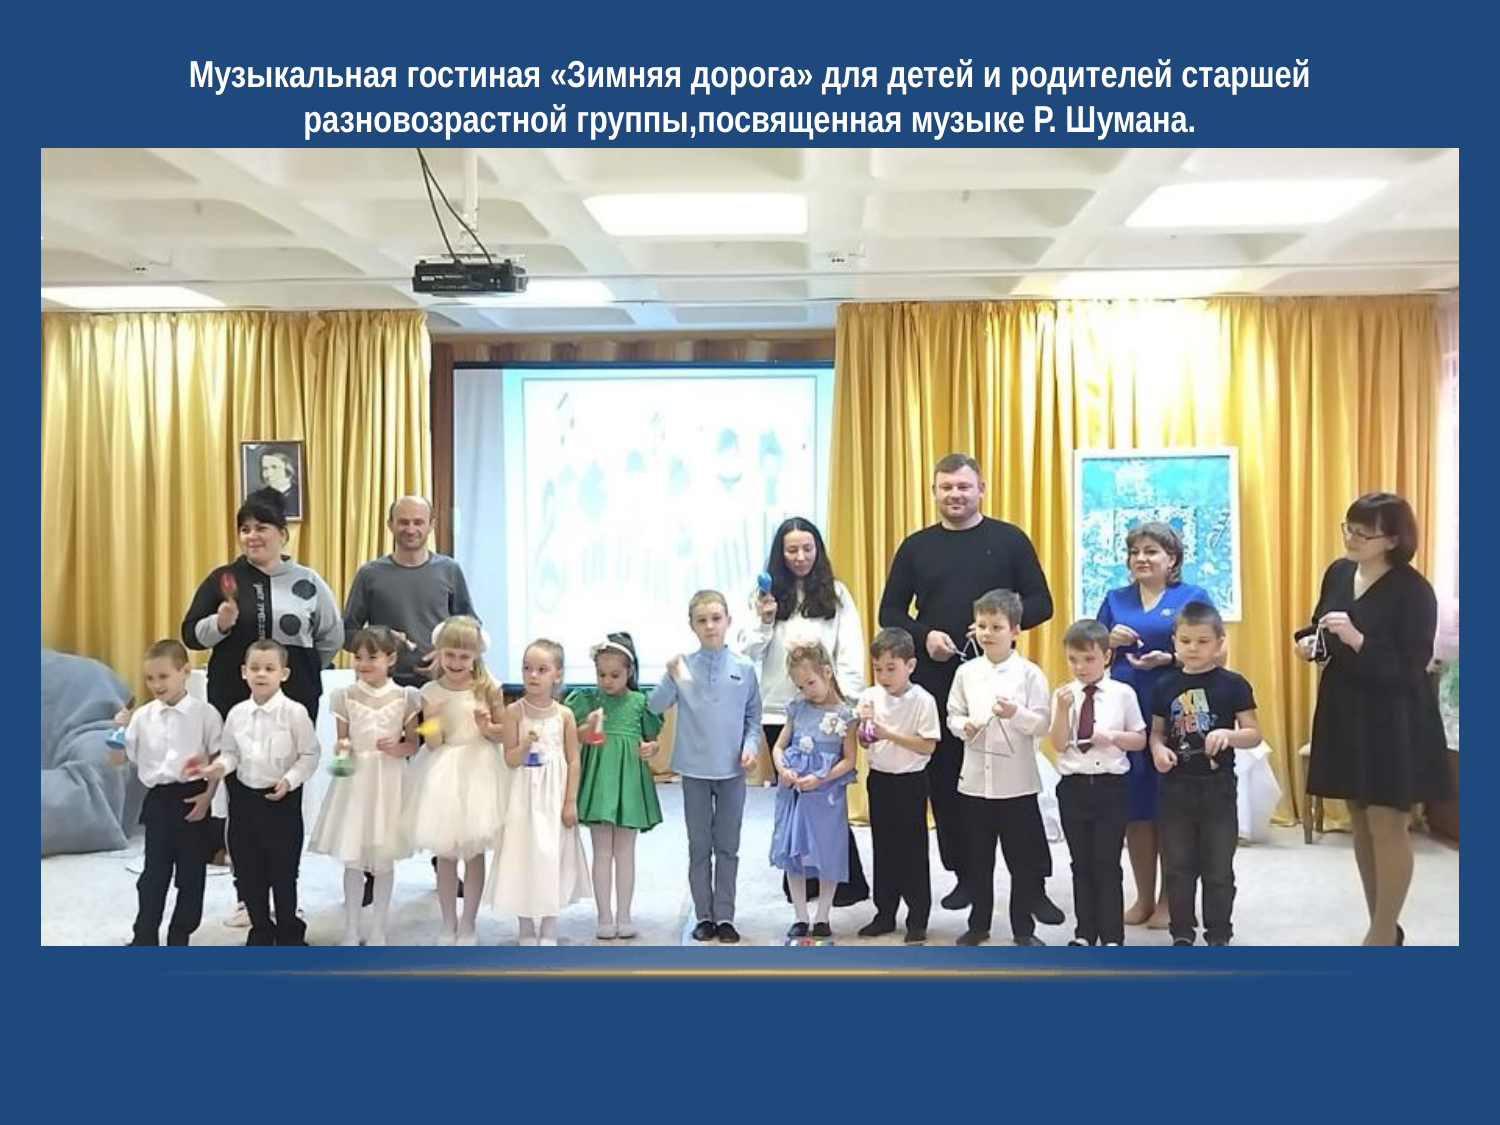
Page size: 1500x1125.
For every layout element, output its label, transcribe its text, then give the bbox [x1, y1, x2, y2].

text_box Музыкальная гостиная «Зимняя дорога» для детей и родителей старшей разновозрастной группы,посвященная музыке Р. Шумана. [41, 42, 1459, 148]
picture [0, 0, 1500, 1125]
